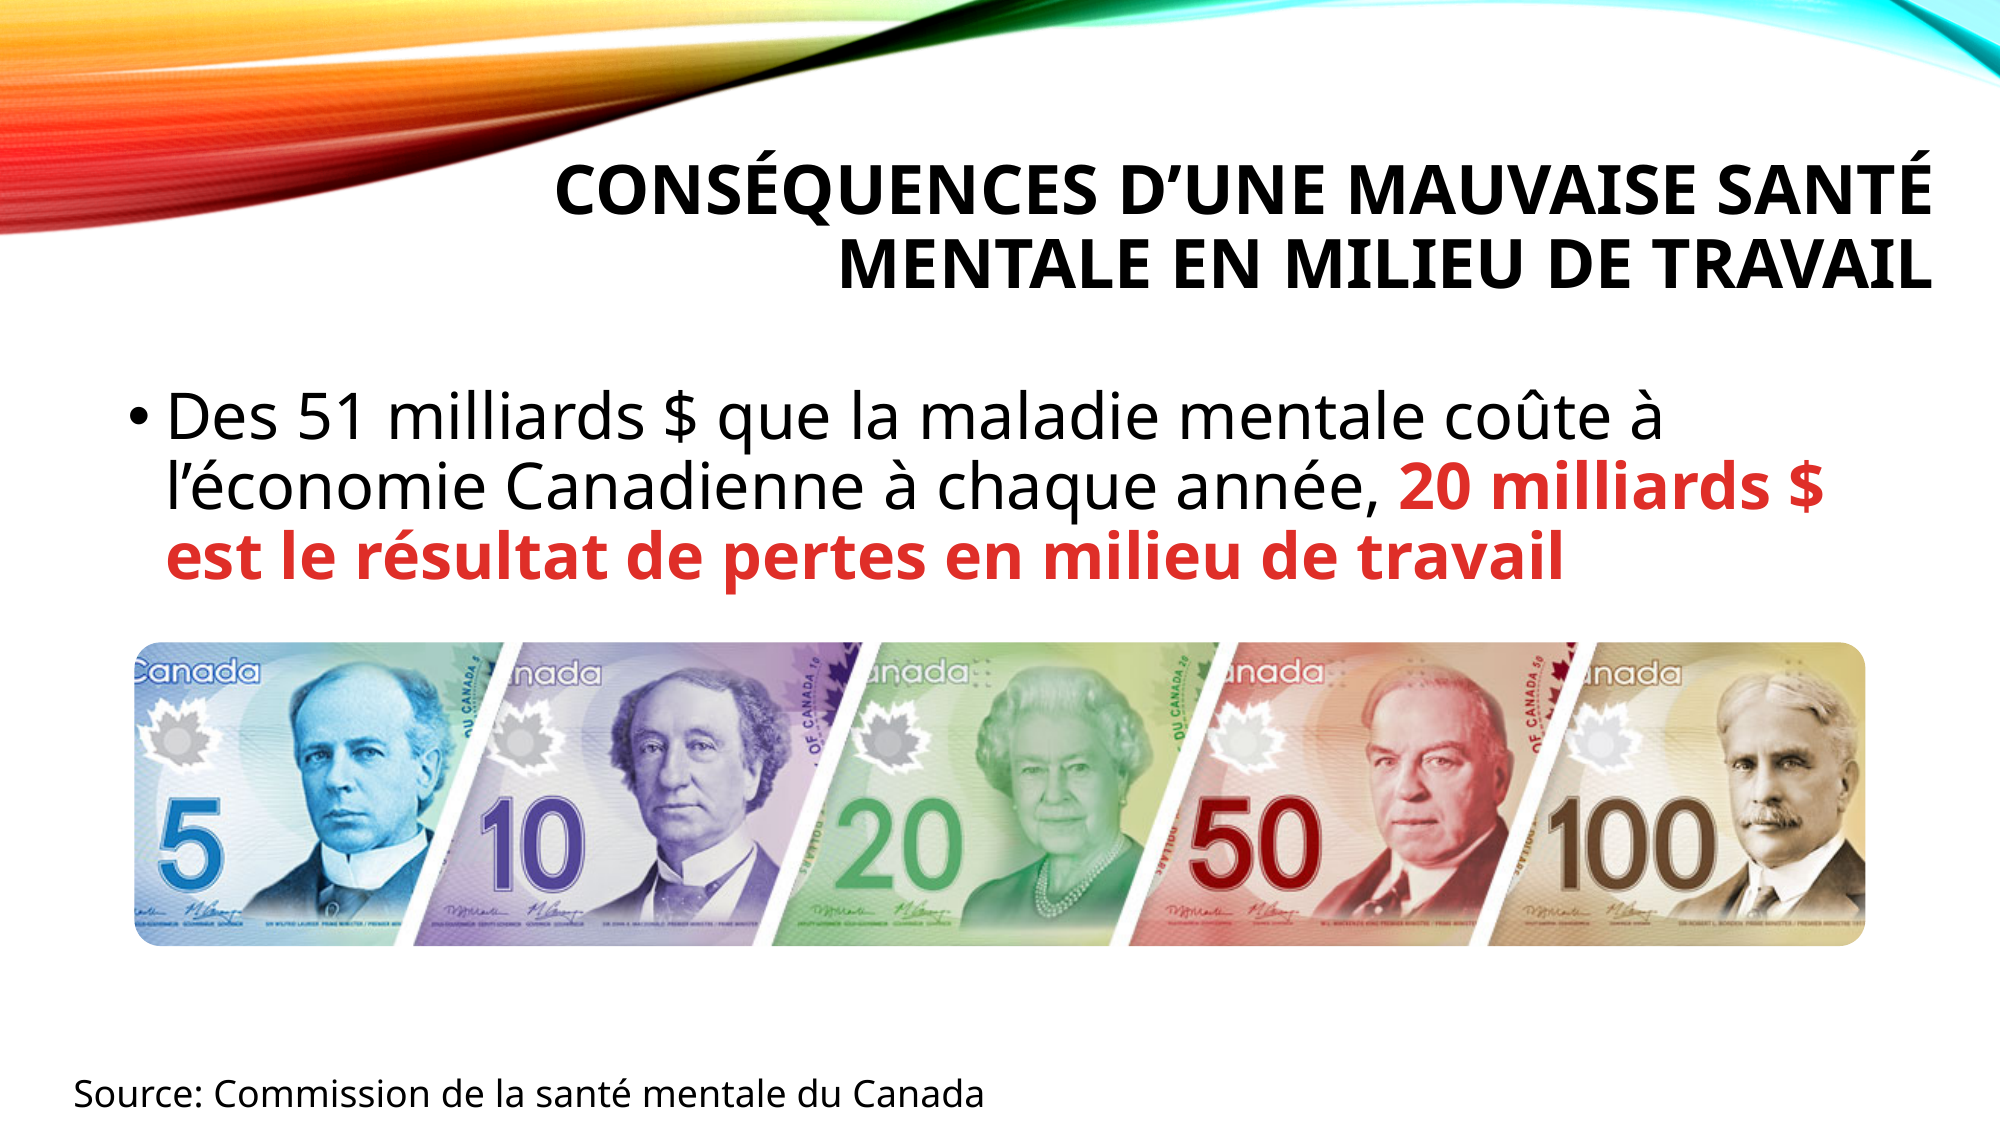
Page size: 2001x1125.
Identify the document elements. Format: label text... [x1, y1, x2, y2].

title Conséquences d’une mauvaise santé mentale en milieu de travail [537, 123, 1950, 336]
picture [0, 0, 2000, 237]
picture [134, 642, 1866, 947]
list Des 51 milliards $ que la maladie mentale coûte à l’économie Canadienne à chaque année, 20 milliards $ est le résultat de pertes en milieu de travail [112, 376, 1888, 1037]
text_box Source: Commission de la santé mentale du Canada [58, 1062, 1002, 1123]
